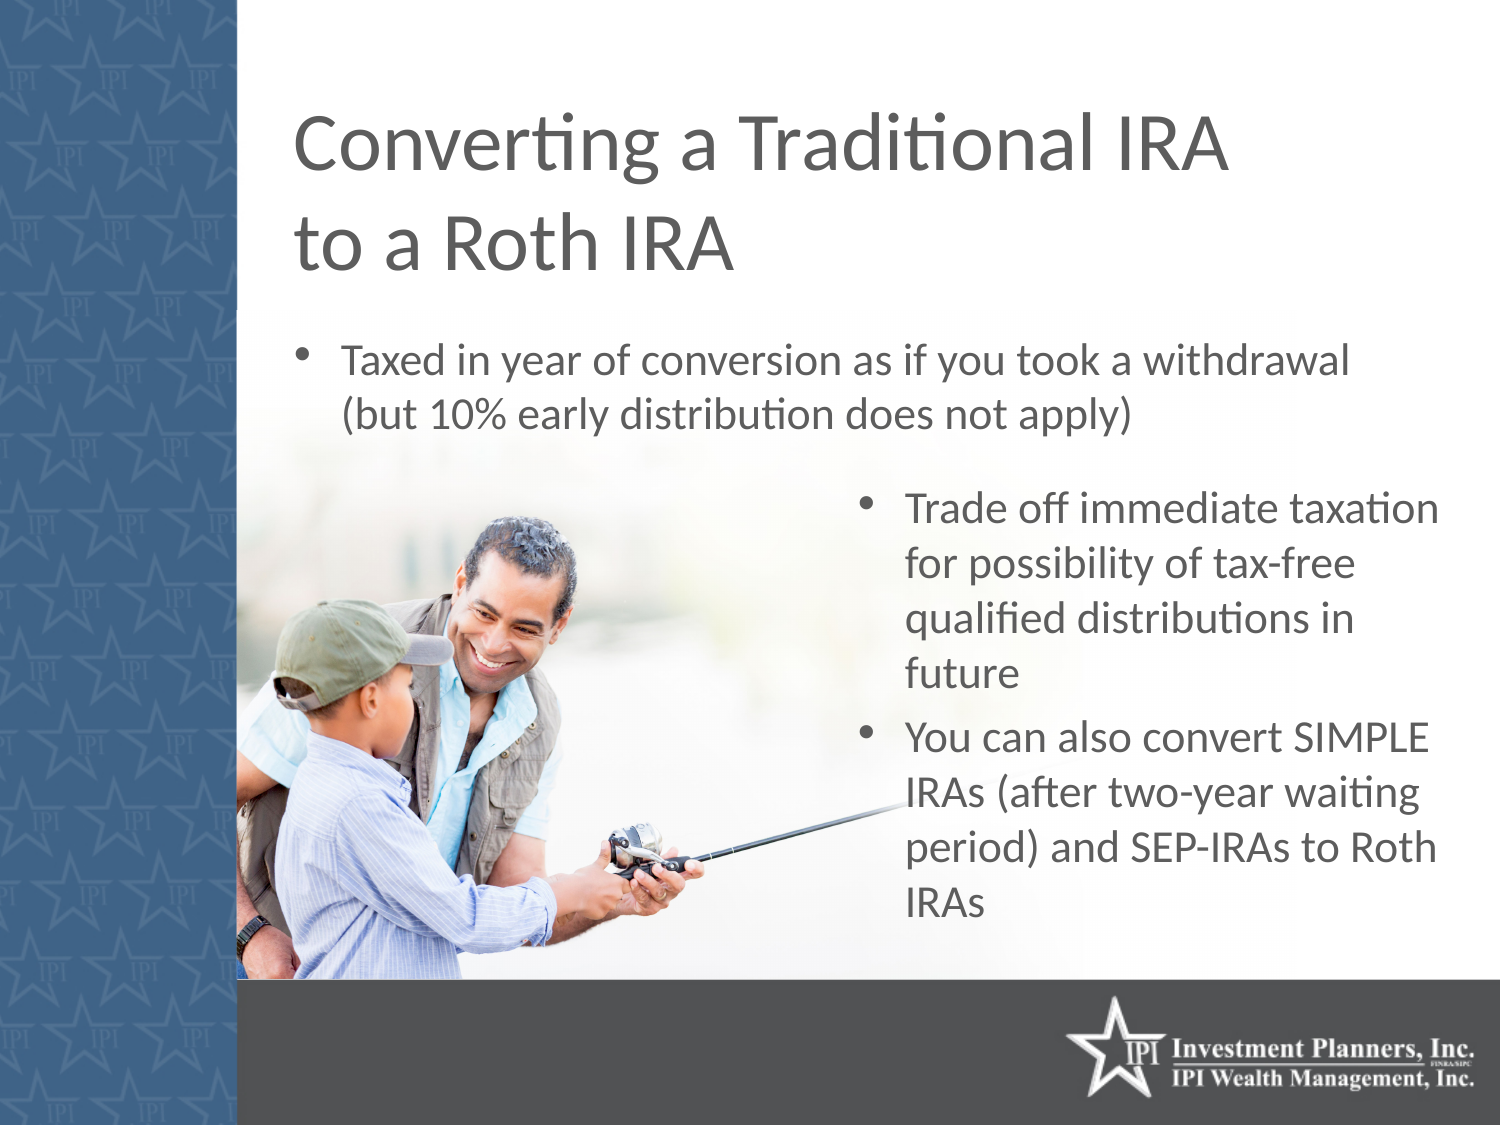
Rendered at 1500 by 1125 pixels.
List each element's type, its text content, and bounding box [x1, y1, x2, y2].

text_box Trade off immediate taxation for possibility of tax-free qualified distributions in future You can also convert SIMPLE IRAs (after two-year waiting period) and SEP-IRAs to Roth IRAs [842, 470, 1461, 1073]
picture [0, 0, 1500, 1125]
list Taxed in year of conversion as if you took a withdrawal (but 10% early distribution does not apply) [1302, 321, 1441, 470]
title Converting a Traditional IRA to a Roth IRA [278, 87, 1285, 288]
